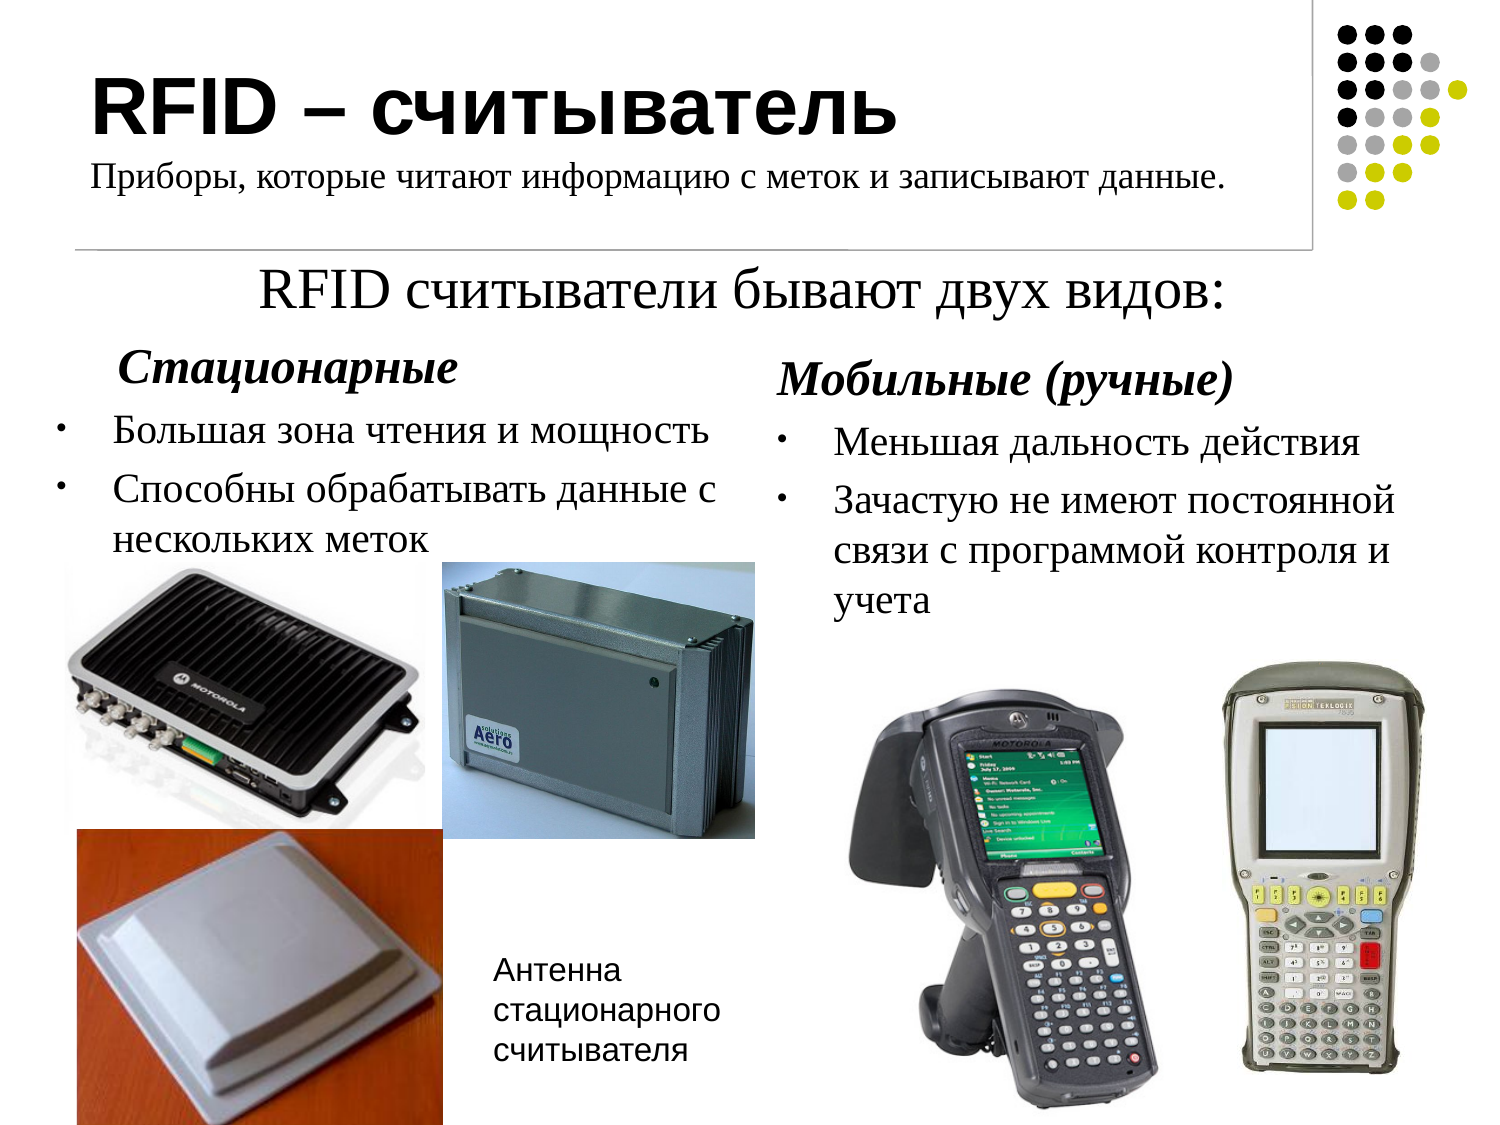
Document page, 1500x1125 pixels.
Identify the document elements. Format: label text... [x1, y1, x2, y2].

picture [844, 680, 1164, 1125]
picture [1210, 644, 1436, 1090]
picture [64, 562, 755, 1125]
list Стационарные Большая зона чтения и мощность Способны обрабатывать данные с нескольких меток [41, 326, 738, 1125]
list Мобильные (ручные) Меньшая дальность действия Зачастую не имеют постоянной связи с программой контроля и учета [761, 337, 1448, 1125]
title RFID – считыватель Приборы, которые читают информацию с меток и записывают данные. [74, 77, 1426, 244]
text_box Антенна стационарного считывателя [478, 940, 762, 1075]
list RFID считыватели бывают двух видов: [41, 266, 1459, 445]
